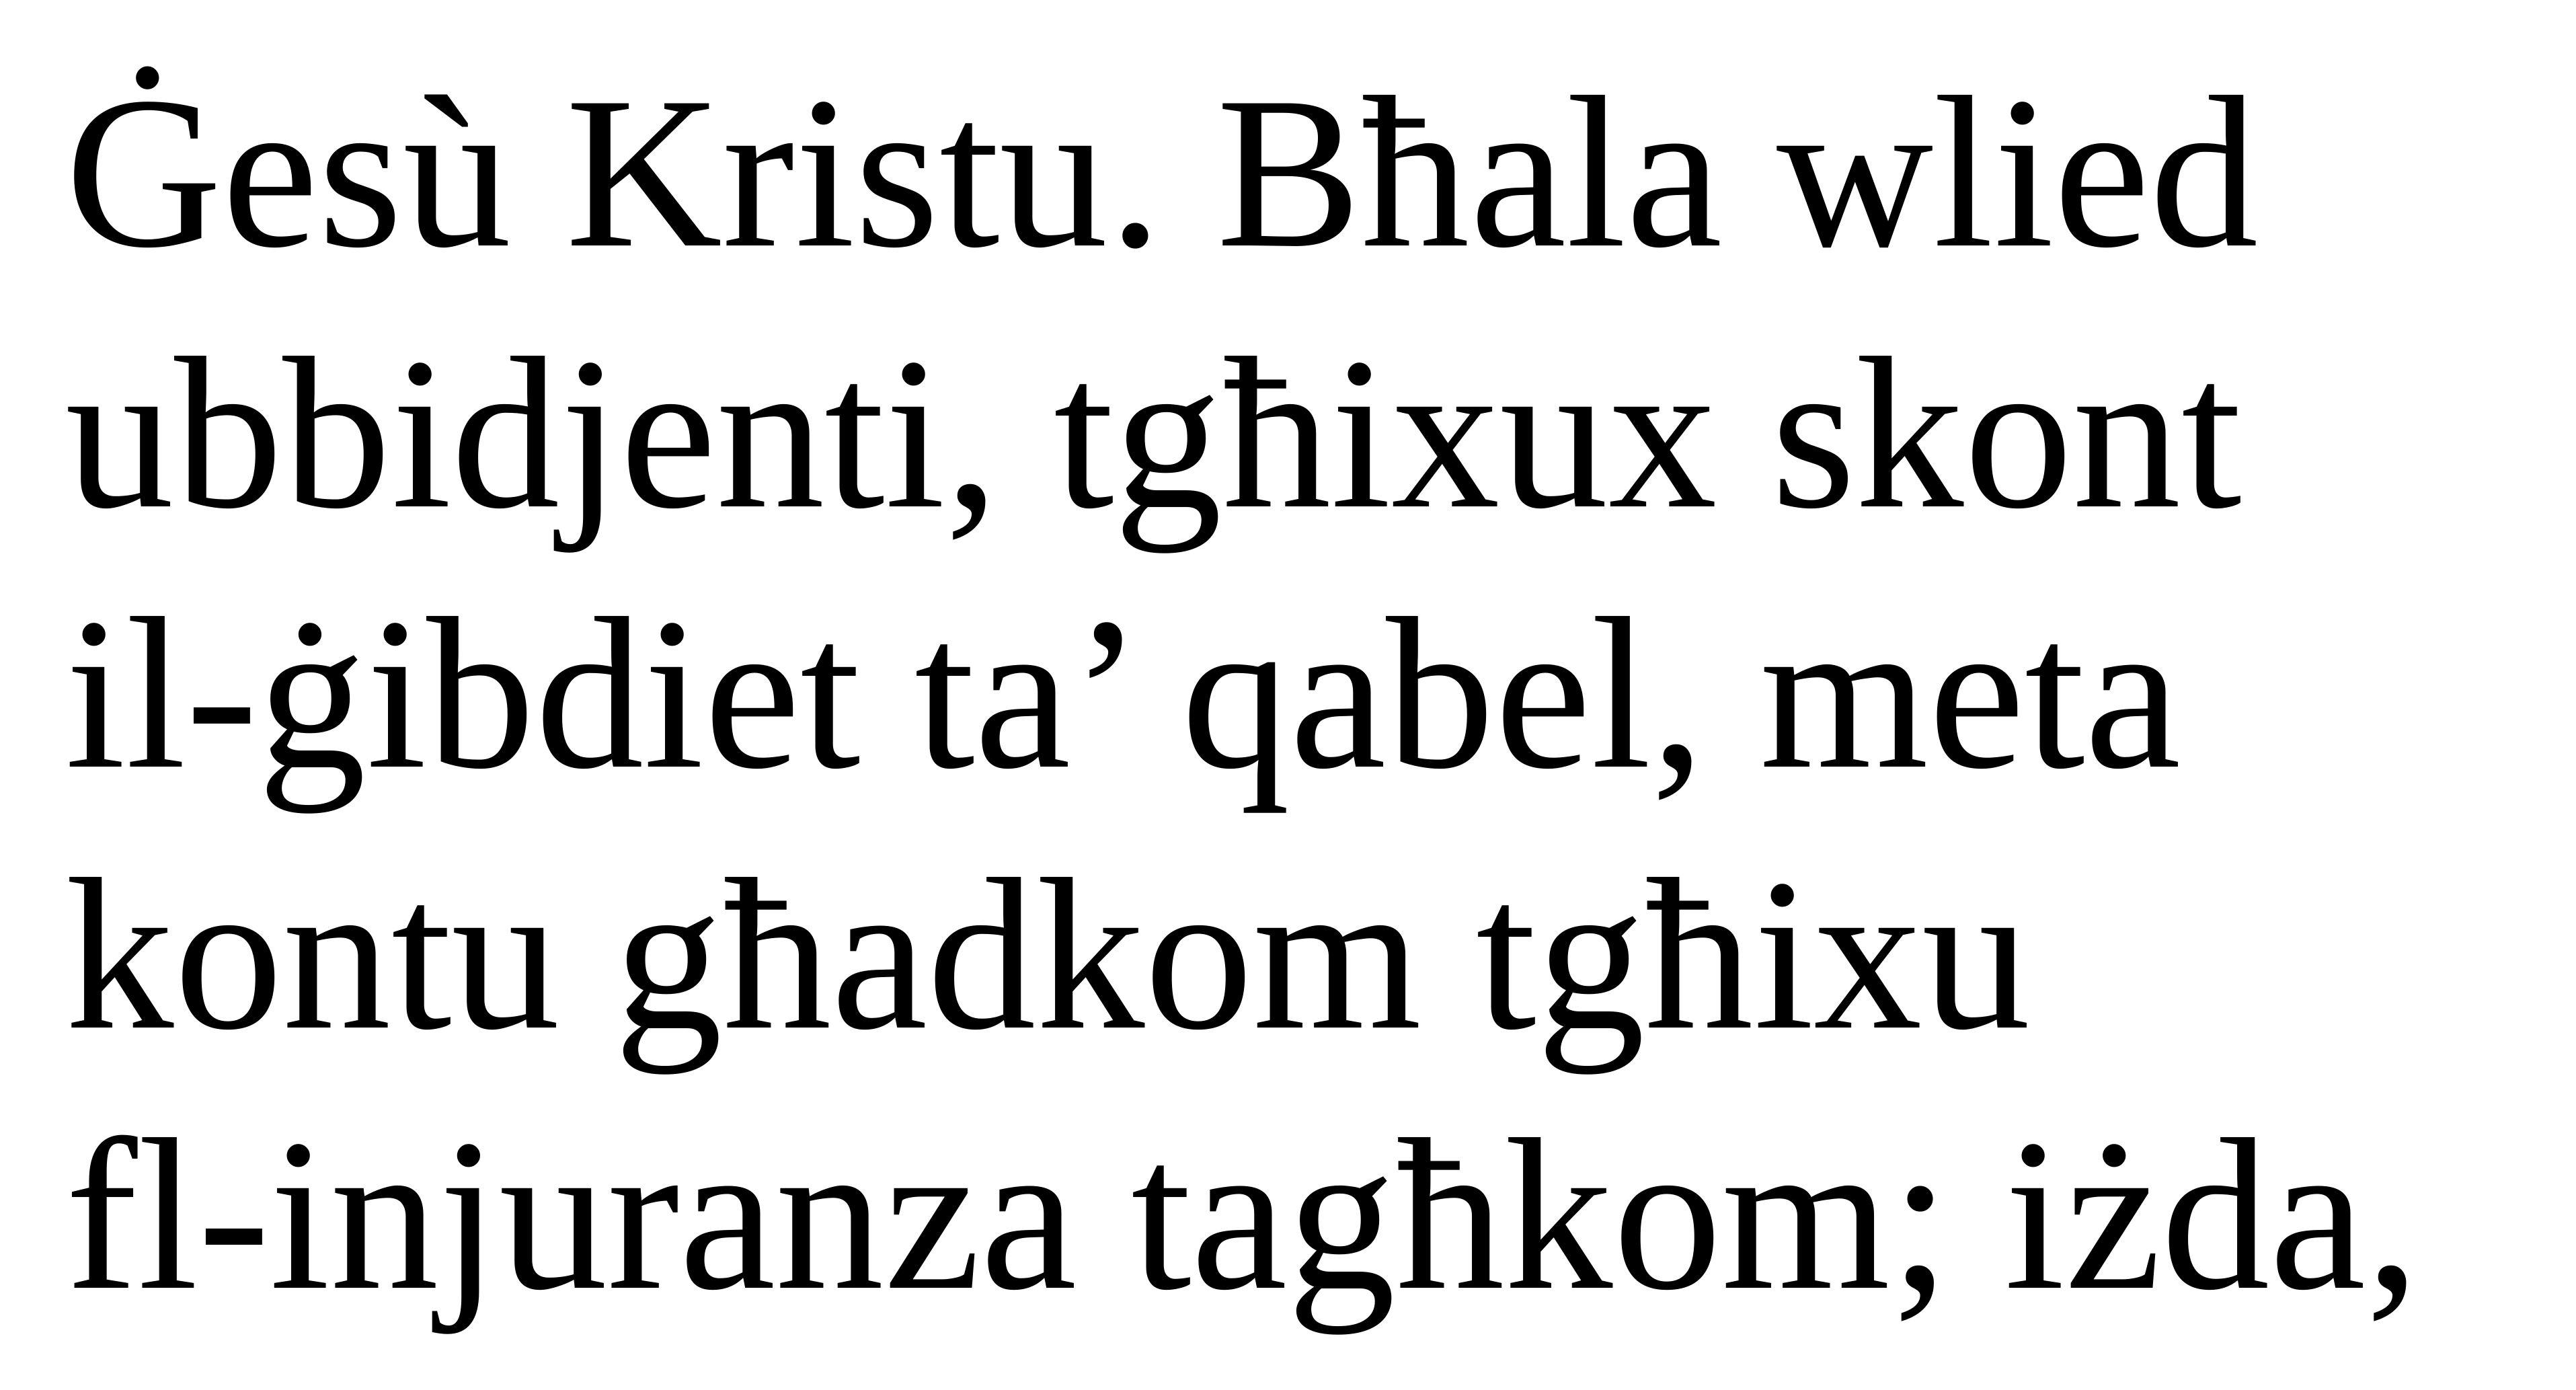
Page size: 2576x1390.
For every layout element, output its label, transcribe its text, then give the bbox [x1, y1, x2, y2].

text_box Ġesù Kristu. Bħala wlied ubbidjenti, tgħixux skont il-ġibdiet ta’ qabel, meta kontu għadkom tgħixu fl-injuranza tagħkom; iżda, [42, 17, 2541, 1343]
